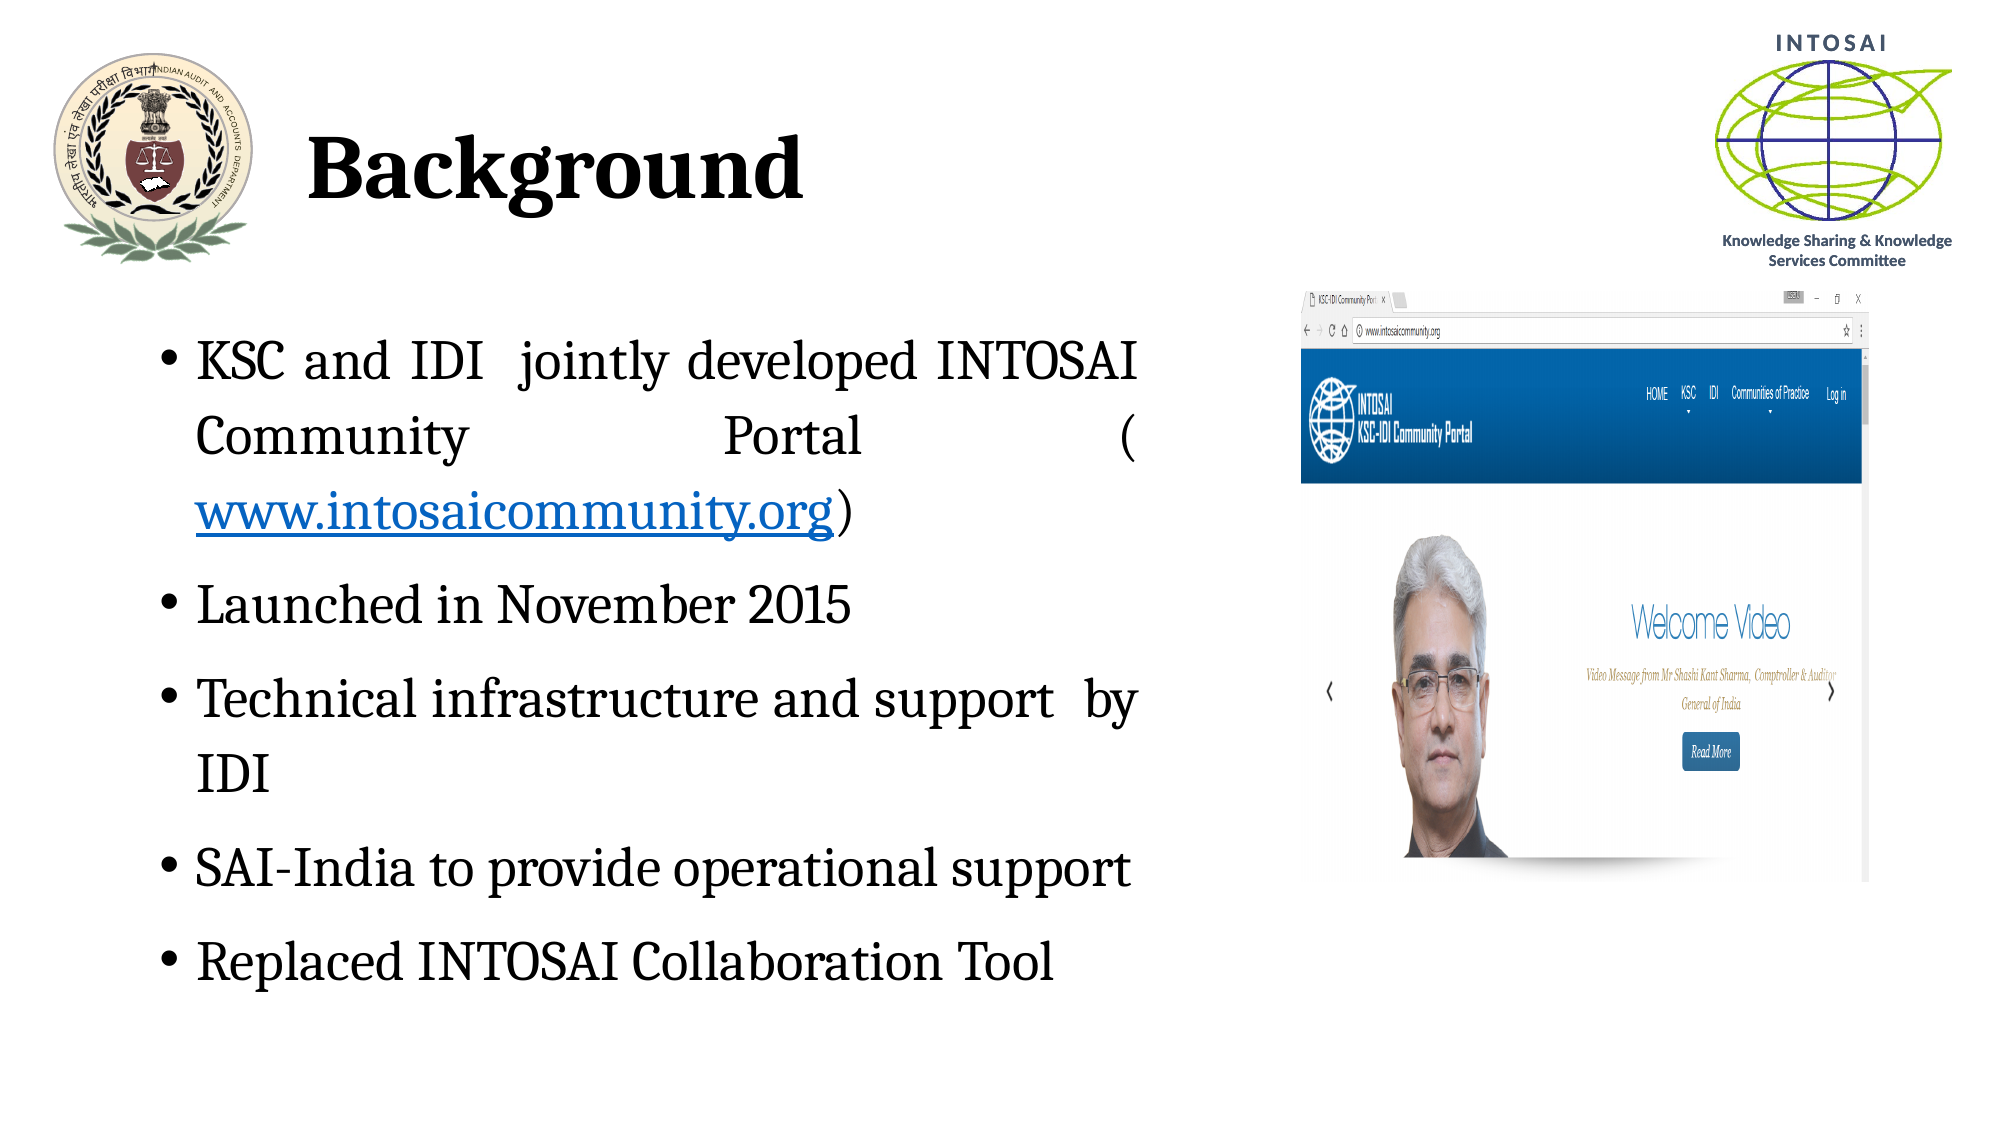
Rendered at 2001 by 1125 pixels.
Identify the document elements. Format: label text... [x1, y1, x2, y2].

picture [122, 137, 187, 205]
title Background [291, 59, 1650, 278]
list KSC and IDI jointly developed INTOSAI Community Portal (www.intosaicommunity.org) Launched in November 2015 Technical infrastructure and support by IDI SAI-India to provide operational support Replaced INTOSAI Collaboration Tool [144, 308, 1155, 1030]
picture [1301, 291, 1869, 882]
picture [1715, 60, 1952, 221]
